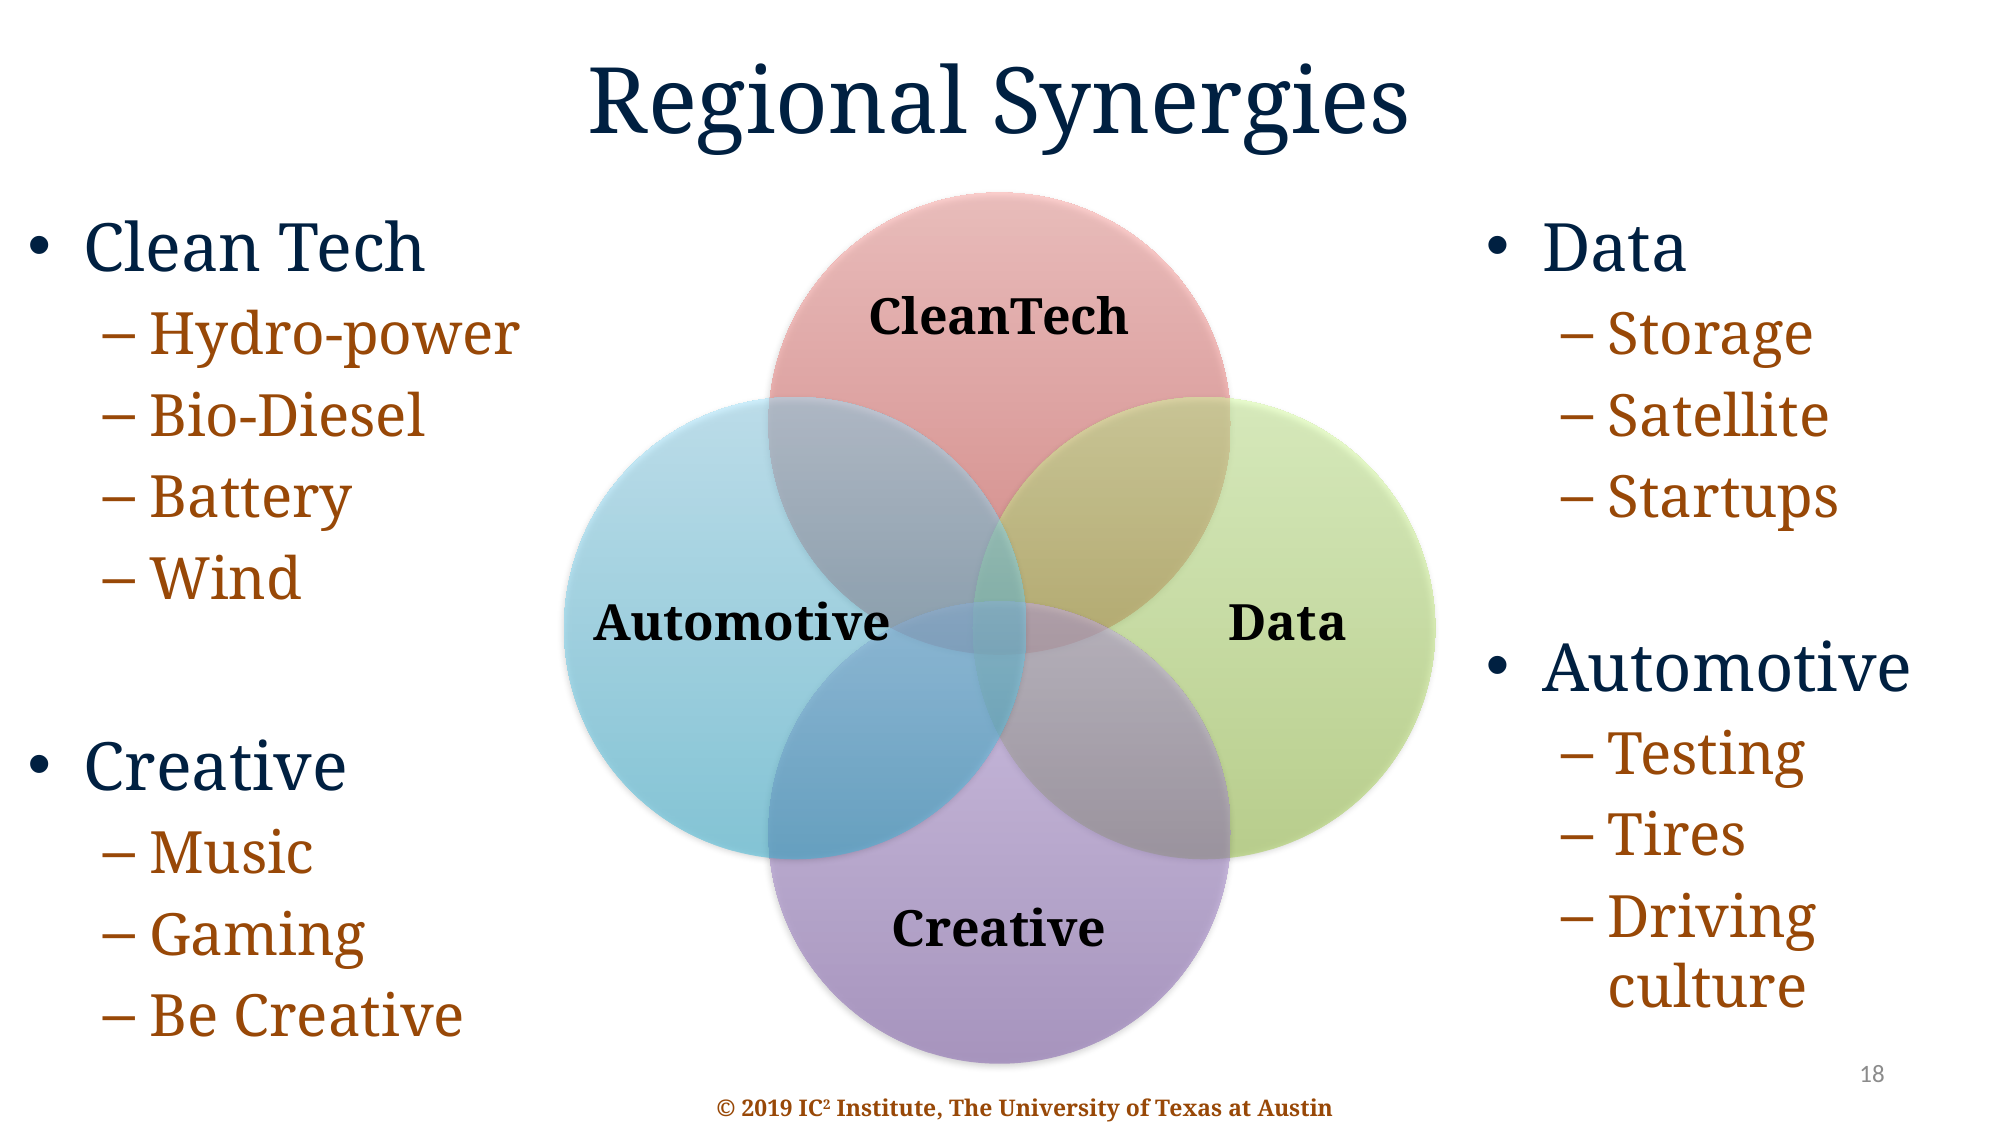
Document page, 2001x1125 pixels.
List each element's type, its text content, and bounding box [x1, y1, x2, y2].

title Regional Synergies [99, 3, 1900, 191]
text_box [332, 183, 1667, 1073]
list Clean Tech Hydro-power Bio-Diesel Battery Wind Creative Music Gaming Be Creative [12, 197, 328, 1076]
slide_number 18 [1433, 1076, 1900, 1103]
text_box Data Storage Satellite Startups Automotive Testing Tires Driving culture [1670, 197, 2000, 1076]
